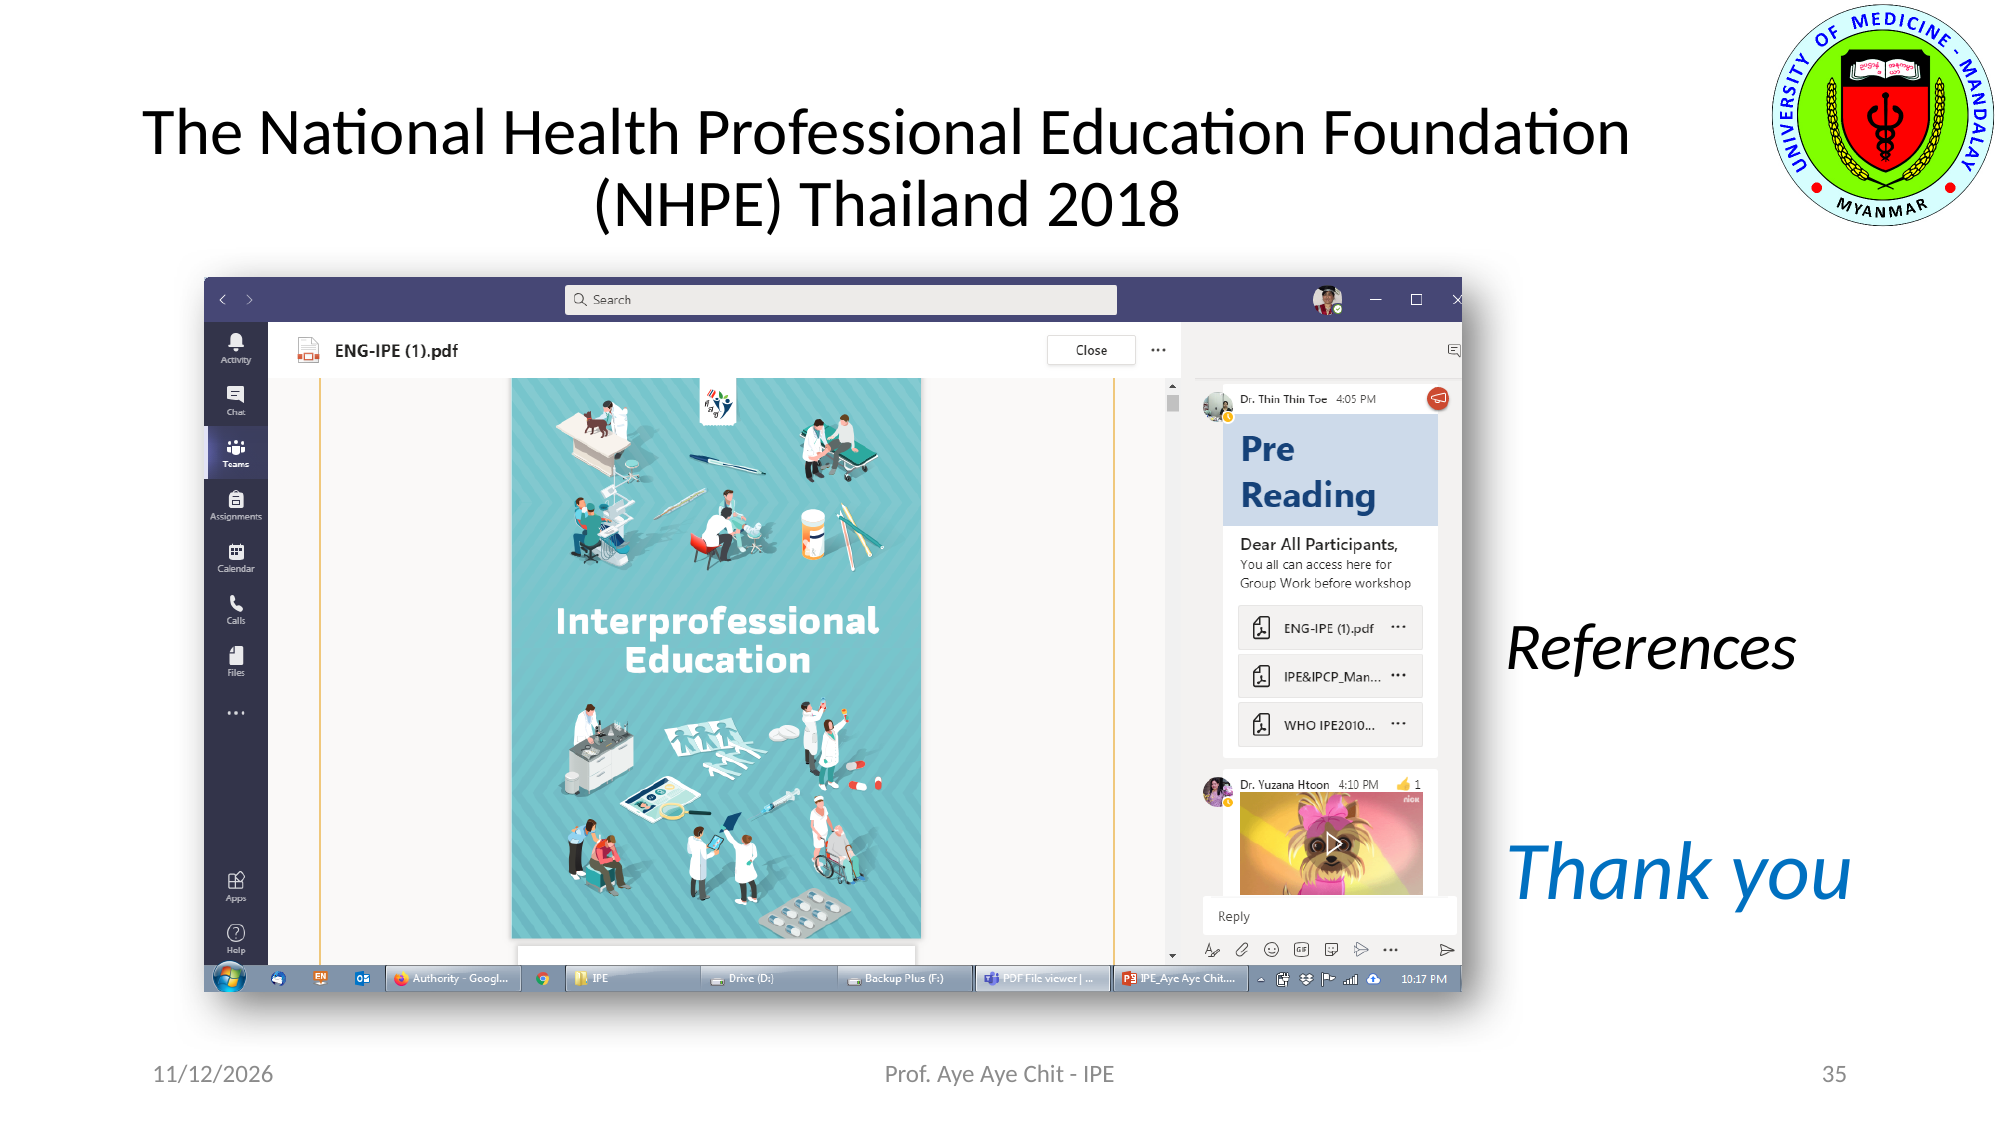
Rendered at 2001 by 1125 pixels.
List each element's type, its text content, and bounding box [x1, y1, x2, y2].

text_box Thank you [1490, 809, 1872, 924]
slide_number 01-Sep-20 [137, 1042, 588, 1103]
slide_number 35 [1412, 1042, 1863, 1103]
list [204, 277, 1462, 992]
picture [1770, 2, 1996, 227]
title The National Health Professional Education Foundation (NHPE) Thailand 2018 [24, 59, 1750, 278]
footer Prof. Aye Aye Chit - IPE [662, 1042, 1338, 1103]
text_box References [1490, 595, 1851, 691]
